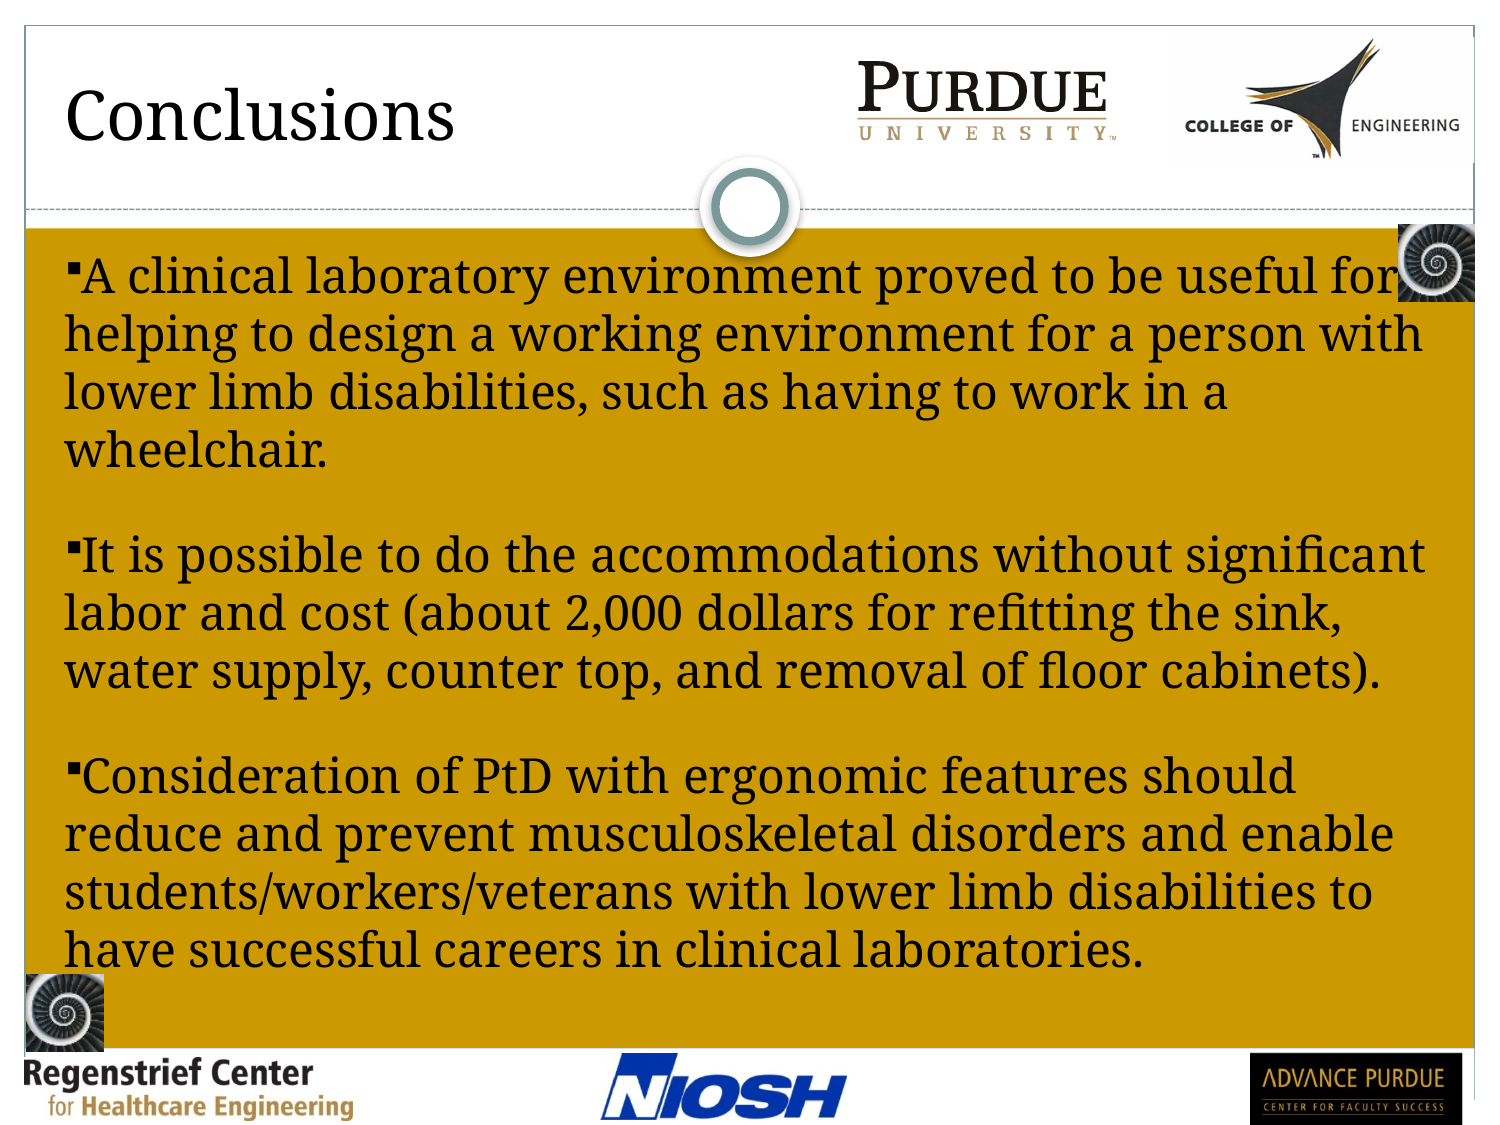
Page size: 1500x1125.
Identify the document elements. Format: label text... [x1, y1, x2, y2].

text_box A clinical laboratory environment proved to be useful for helping to design a working environment for a person with lower limb disabilities, such as having to work in a wheelchair. It is possible to do the accommodations without significant labor and cost (about 2,000 dollars for refitting the sink, water supply, counter top, and removal of floor cabinets). Consideration of PtD with ergonomic features should reduce and prevent musculoskeletal disorders and enable students/workers/veterans with lower limb disabilities to have successful careers in clinical laboratories. [49, 237, 1463, 988]
picture [600, 1053, 847, 1120]
picture [26, 974, 104, 1052]
picture [1398, 224, 1475, 302]
picture [24, 1057, 353, 1121]
picture [1250, 1051, 1463, 1125]
title Conclusions [49, 37, 1450, 162]
